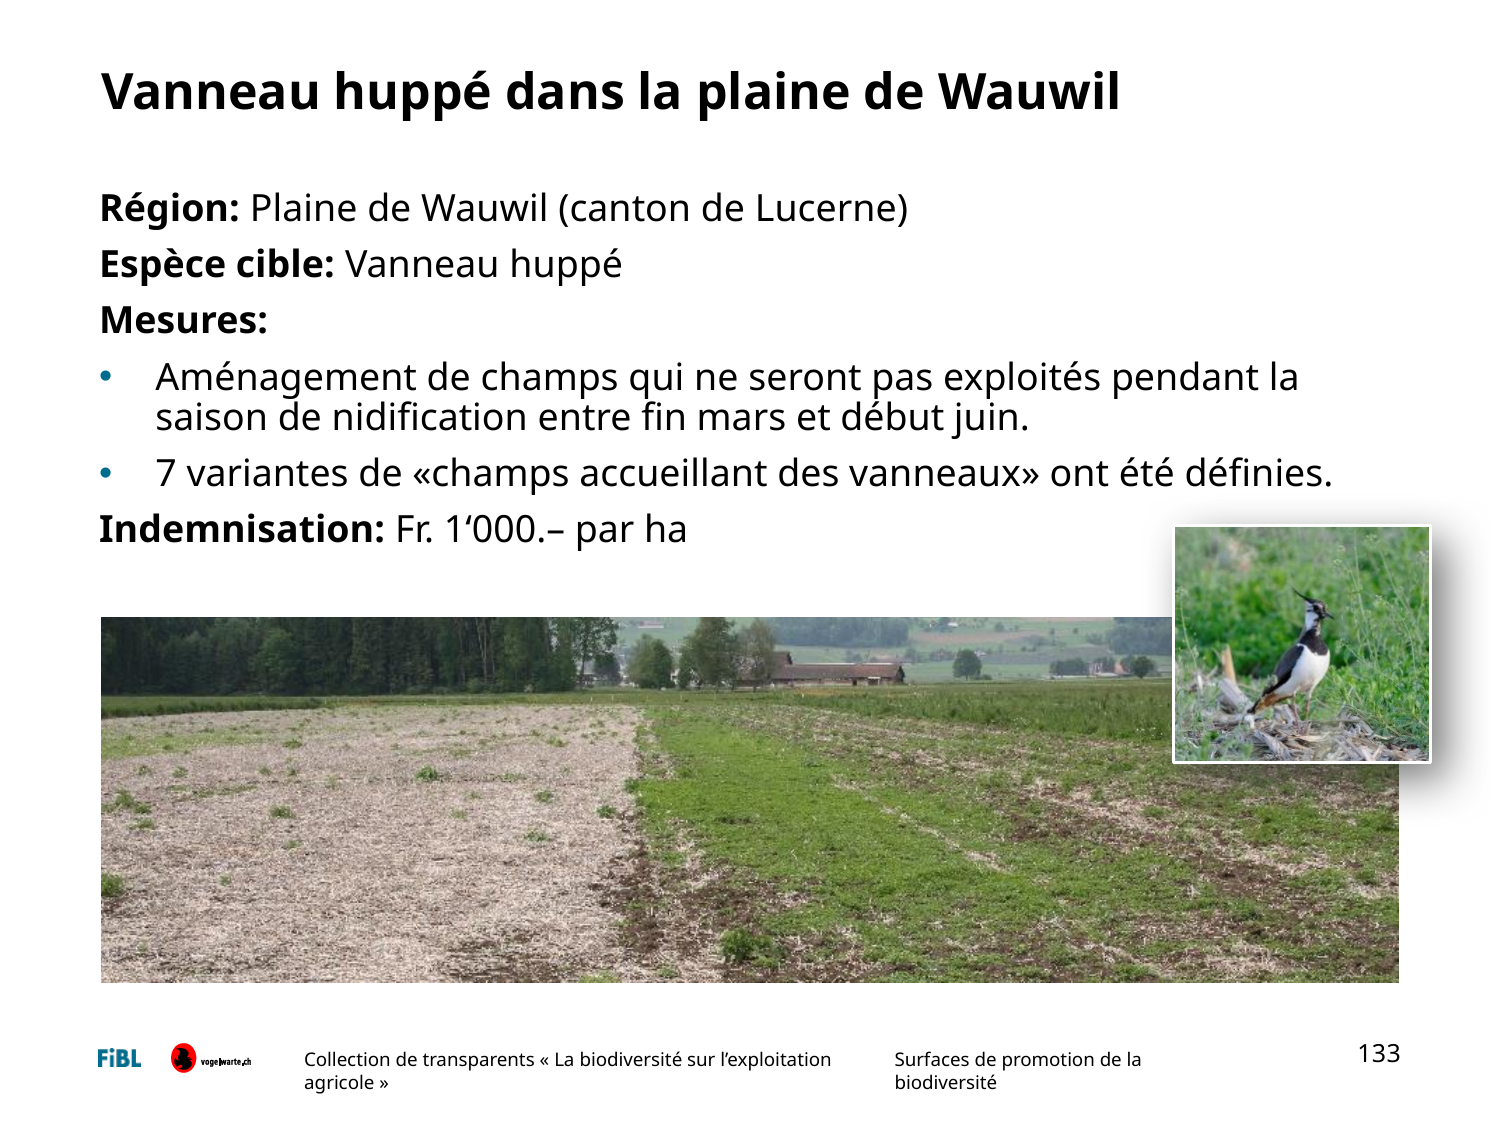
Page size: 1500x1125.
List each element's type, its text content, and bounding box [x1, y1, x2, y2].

slide_number 133 [1270, 1020, 1401, 1080]
list Région: Plaine de Wauwil (canton de Lucerne) Espèce cible: Vanneau huppé Mesures: Aménagement de champs qui ne seront pas exploités pendant la saison de nidification entre fin mars et début juin. 7 variantes de «champs accueillant des vanneaux» ont été définies. Indemnisation: Fr. 1‘000.– par ha [99, 189, 1399, 612]
title Vanneau huppé dans la plaine de Wauwil [101, 66, 1399, 170]
picture [101, 527, 1429, 983]
picture [98, 1048, 141, 1067]
